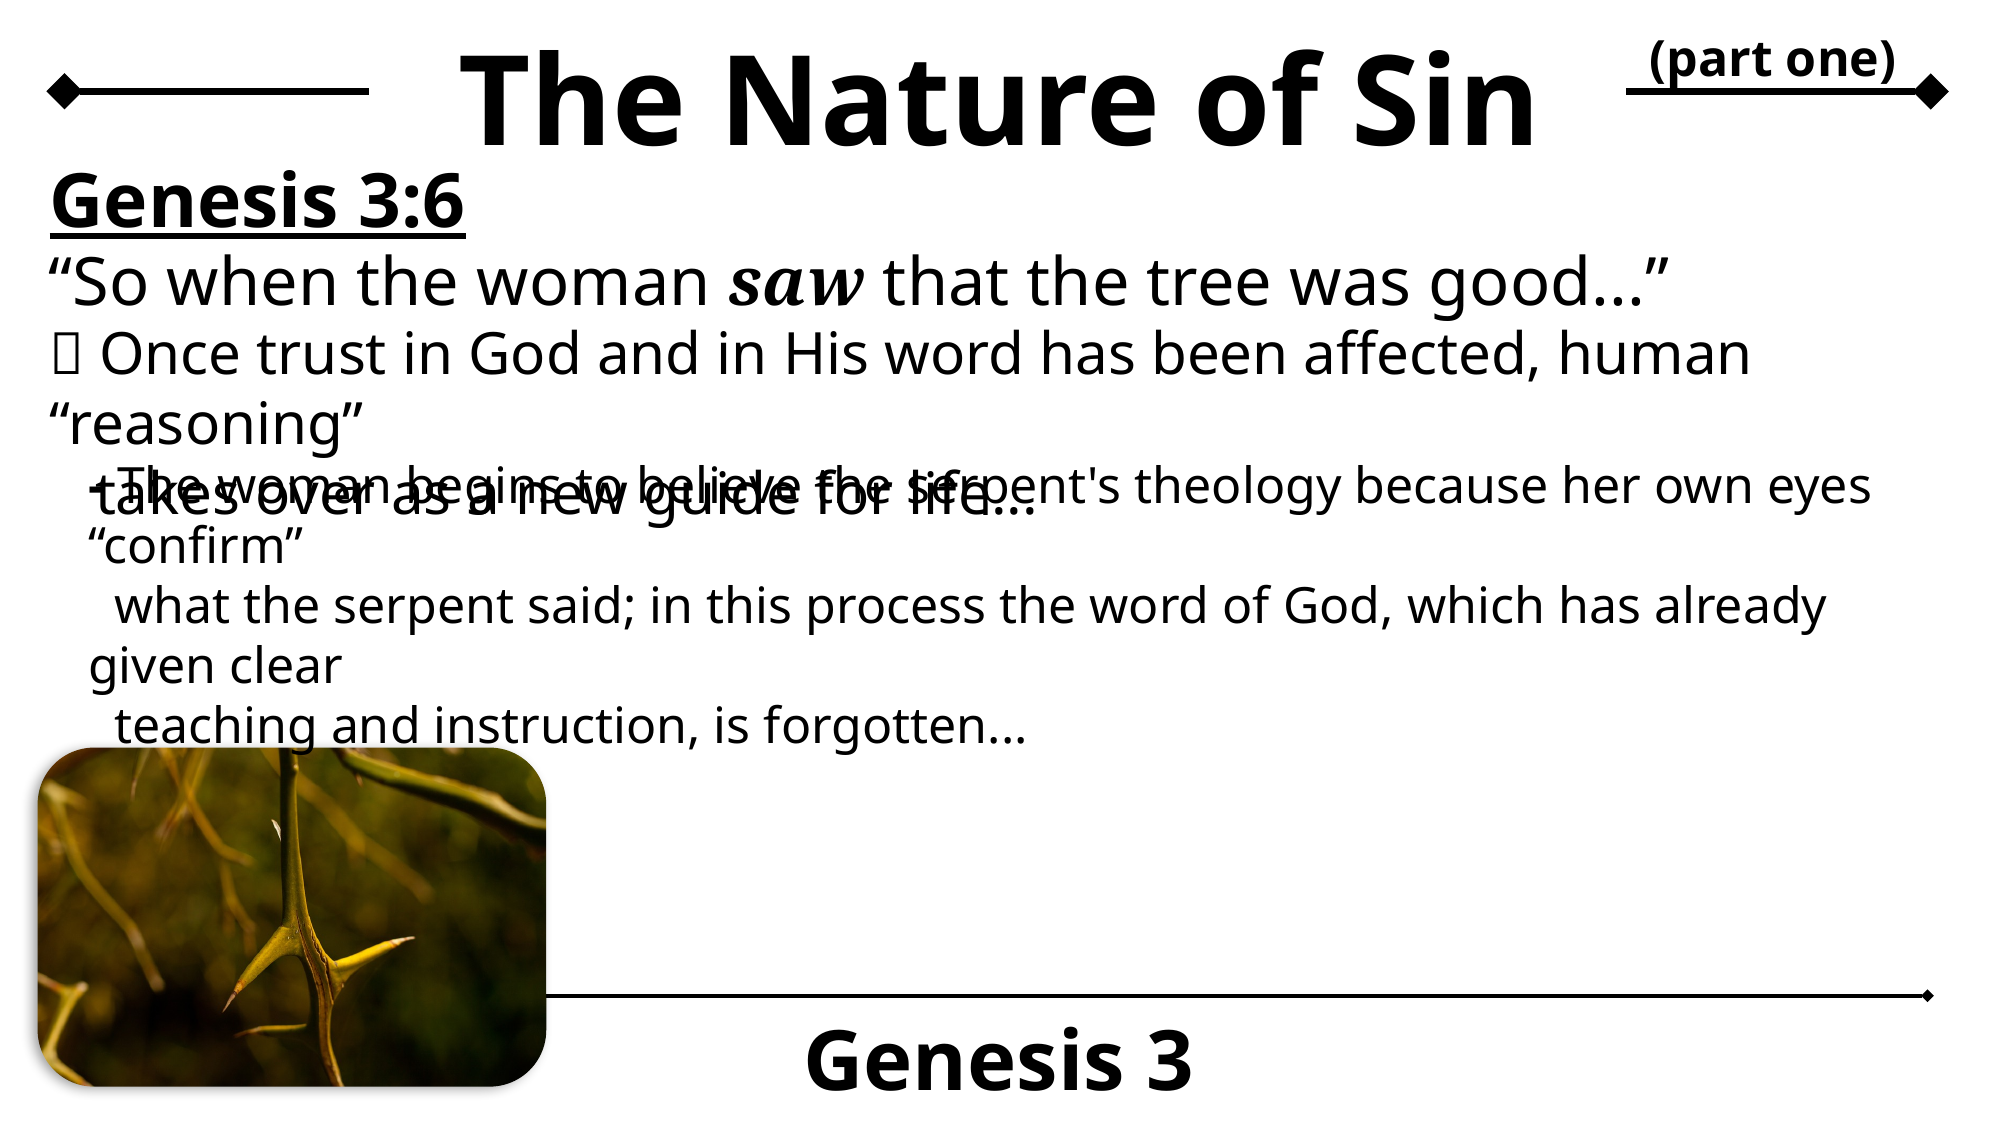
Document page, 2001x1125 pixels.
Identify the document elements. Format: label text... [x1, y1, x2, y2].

text_box The Nature of Sin [0, 13, 2000, 179]
text_box Genesis 3 [0, 1000, 1999, 1115]
text_box  Once trust in God and in His word has been affected, human “reasoning” takes over as a new guide for life... [34, 308, 1999, 534]
text_box “So when the woman saw that the tree was good...” [33, 231, 1899, 326]
text_box Genesis 3:6 [34, 145, 1900, 251]
picture [37, 747, 547, 1087]
text_box (part one) [1634, 18, 1991, 94]
text_box - The woman begins to believe the serpent's theology because her own eyes “confirm” what the serpent said; in this process the word of God, which has already given clear teaching and instruction, is forgotten... [73, 445, 1966, 761]
